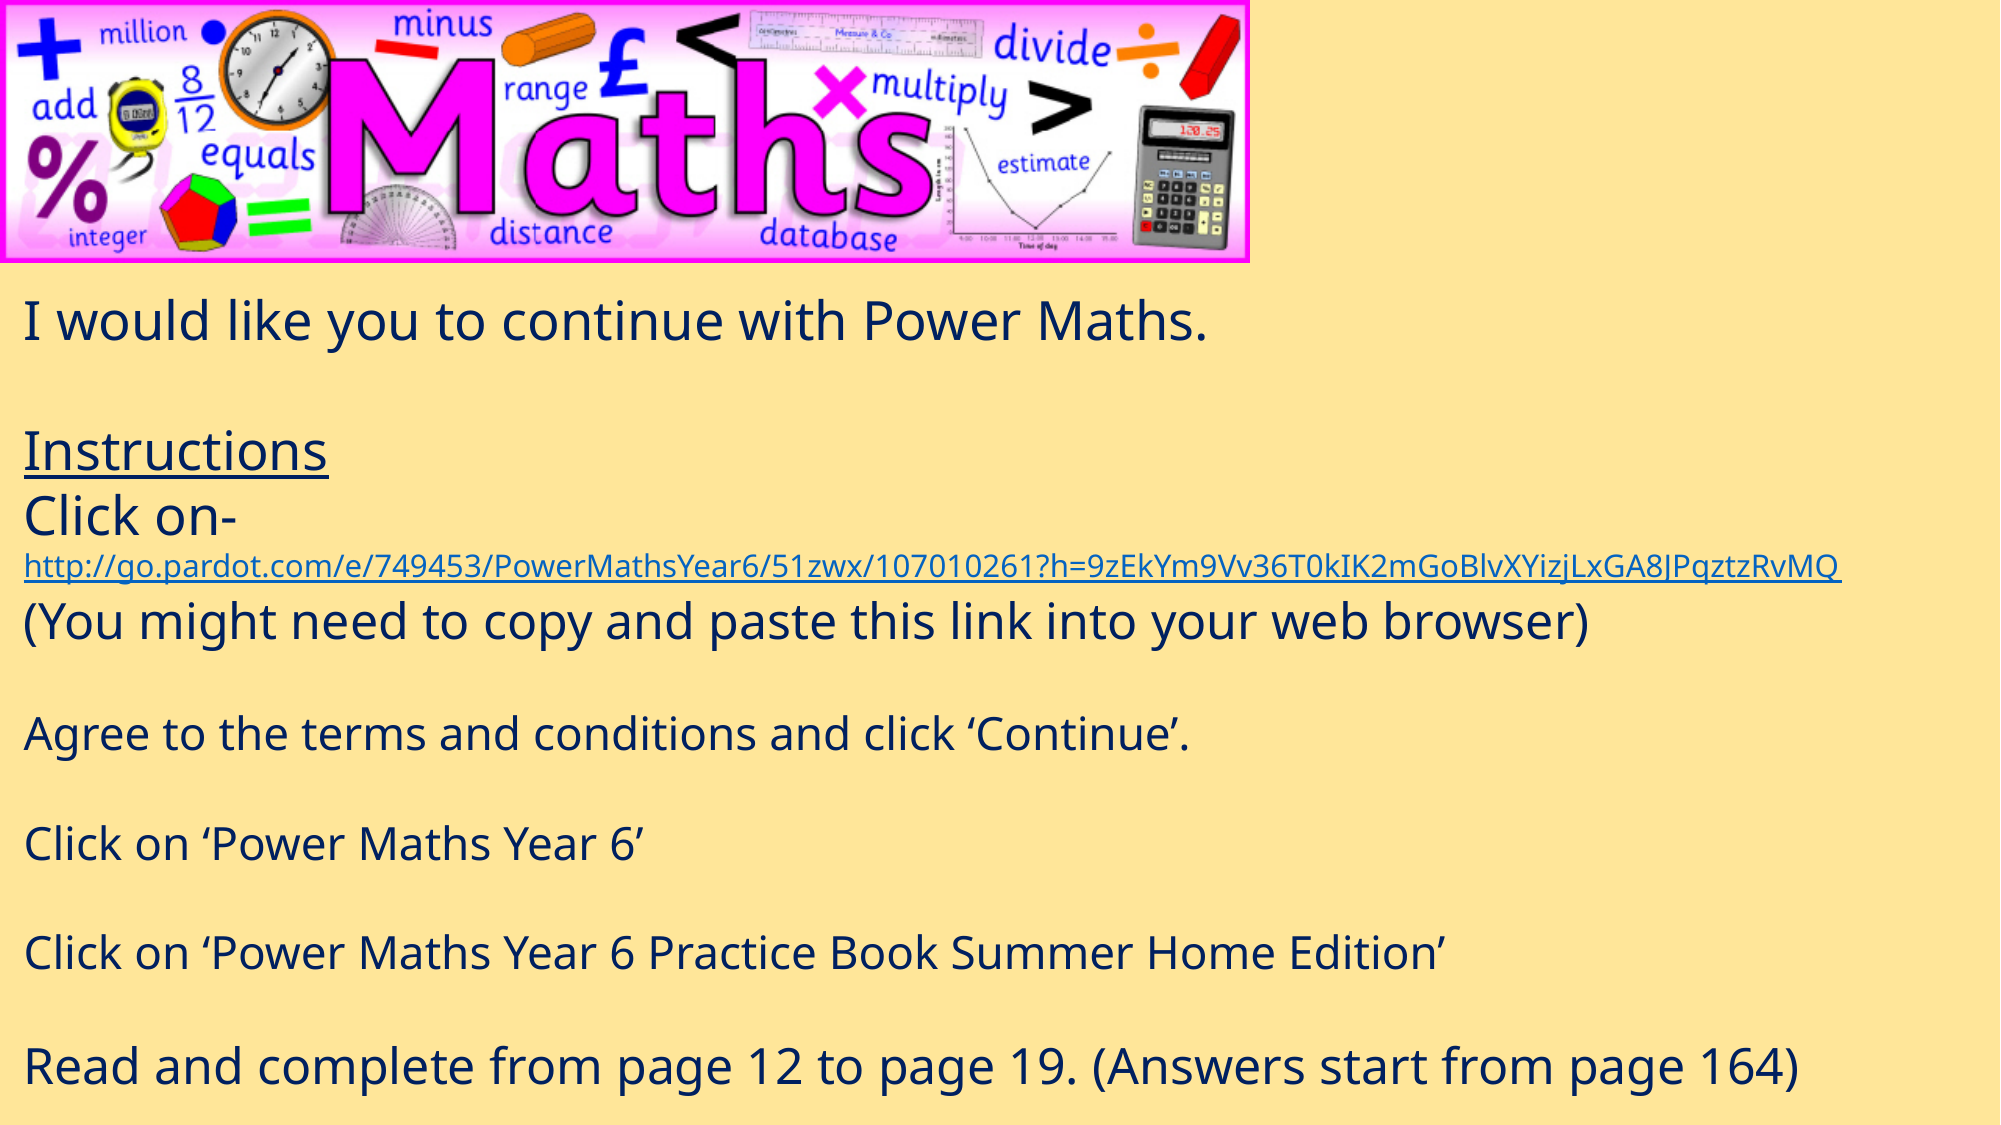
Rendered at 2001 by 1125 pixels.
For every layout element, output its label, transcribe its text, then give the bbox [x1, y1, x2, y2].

text_box I would like you to continue with Power Maths. Instructions Click on- http://go.pardot.com/e/749453/PowerMathsYear6/51zwx/107010261?h=9zEkYm9Vv36T0kIK2mGoBlvXYizjLxGA8JPqztzRvMQ (You might need to copy and paste this link into your web browser) Agree to the terms and conditions and click ‘Continue’. Click on ‘Power Maths Year 6’ Click on ‘Power Maths Year 6 Practice Book Summer Home Edition’ Read and complete from page 12 to page 19. (Answers start from page 164) [8, 279, 1992, 1102]
picture [0, 0, 1250, 263]
